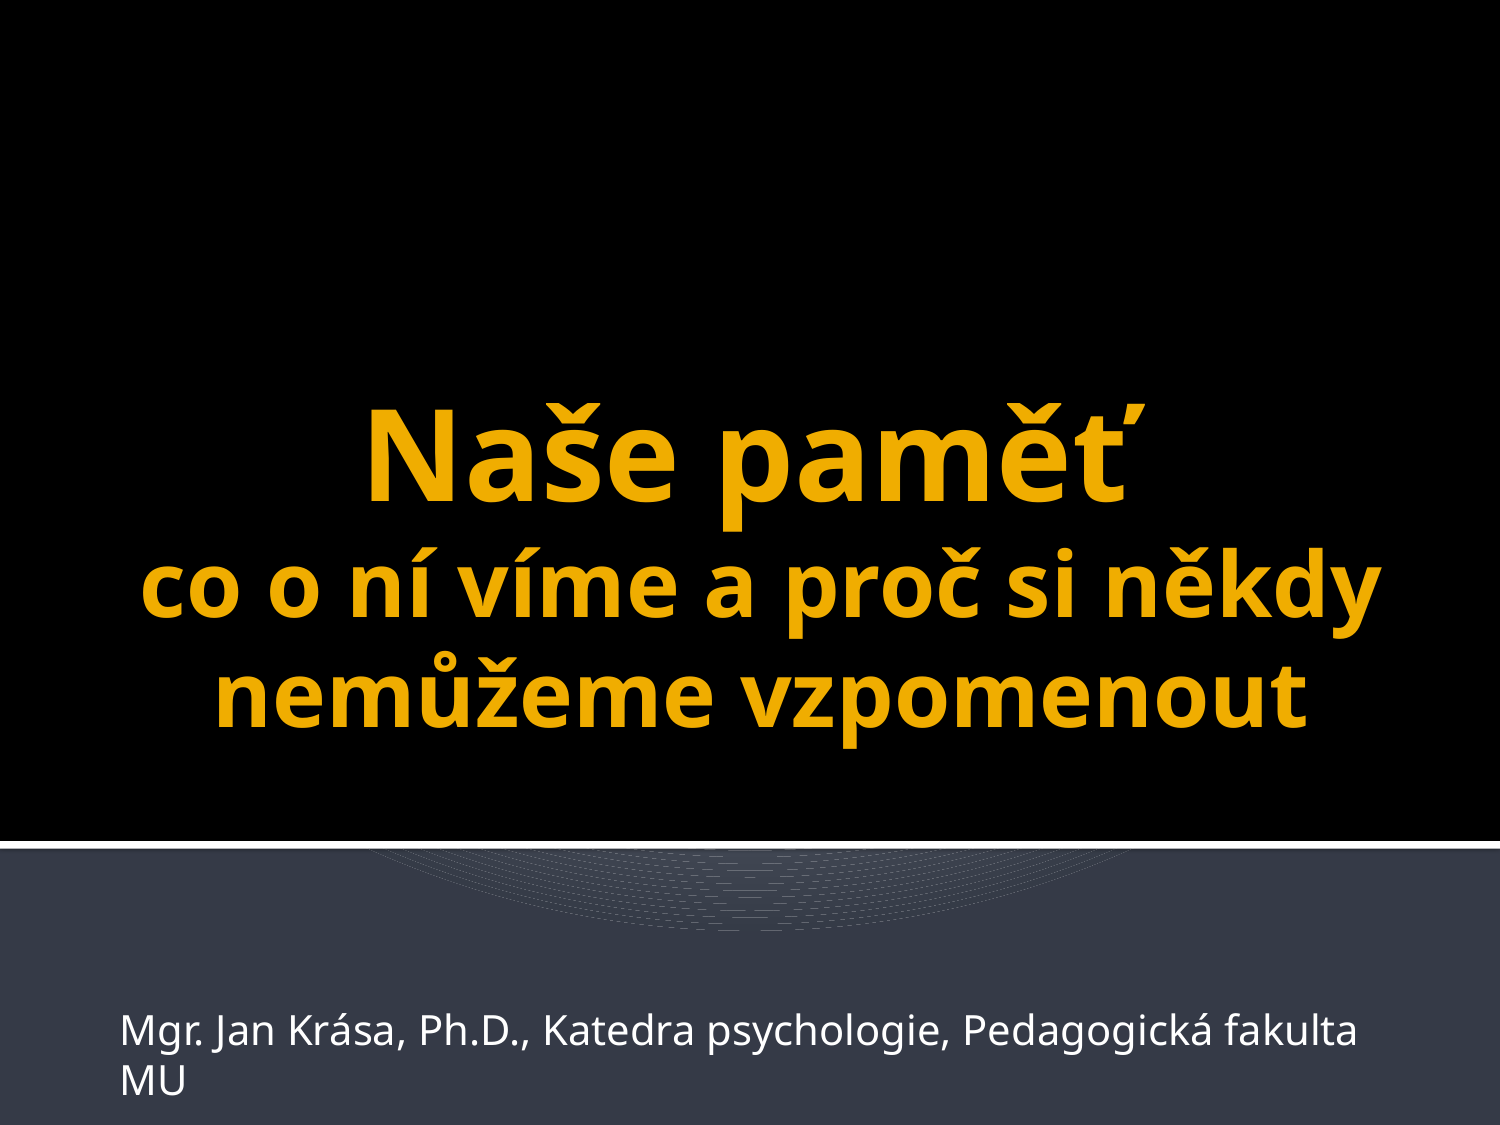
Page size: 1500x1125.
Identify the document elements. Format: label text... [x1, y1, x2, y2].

text_box [230, 798, 1281, 1087]
subtitle Mgr. Jan Krása, Ph.D., Katedra psychologie, Pedagogická fakulta MU [100, 857, 1426, 1104]
title Naše paměť co o ní víme a proč si někdy nemůžeme vzpomenout [76, 373, 1438, 825]
